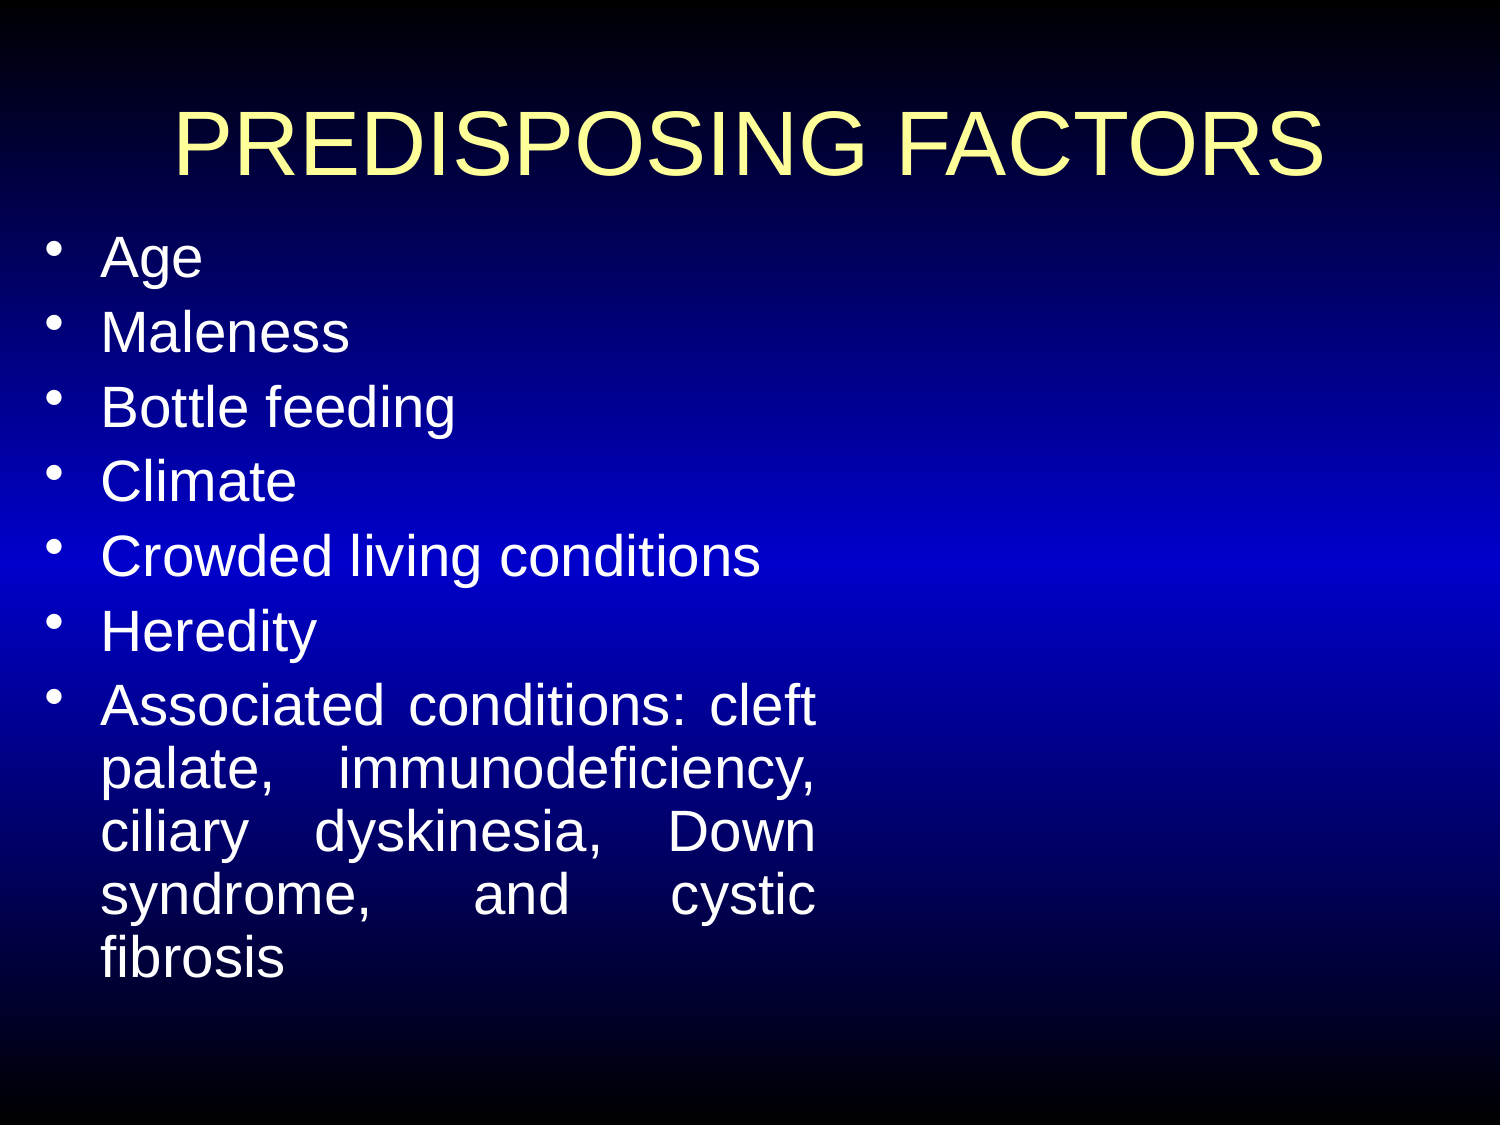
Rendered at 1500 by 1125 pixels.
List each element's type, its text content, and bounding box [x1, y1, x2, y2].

title PREDISPOSING FACTORS [74, 44, 1426, 233]
list Age Maleness Bottle feeding Climate Crowded living conditions Heredity Associated conditions: cleft palate, immunodeficiency, ciliary dyskinesia, Down syndrome, and cystic fibrosis [29, 219, 834, 1071]
